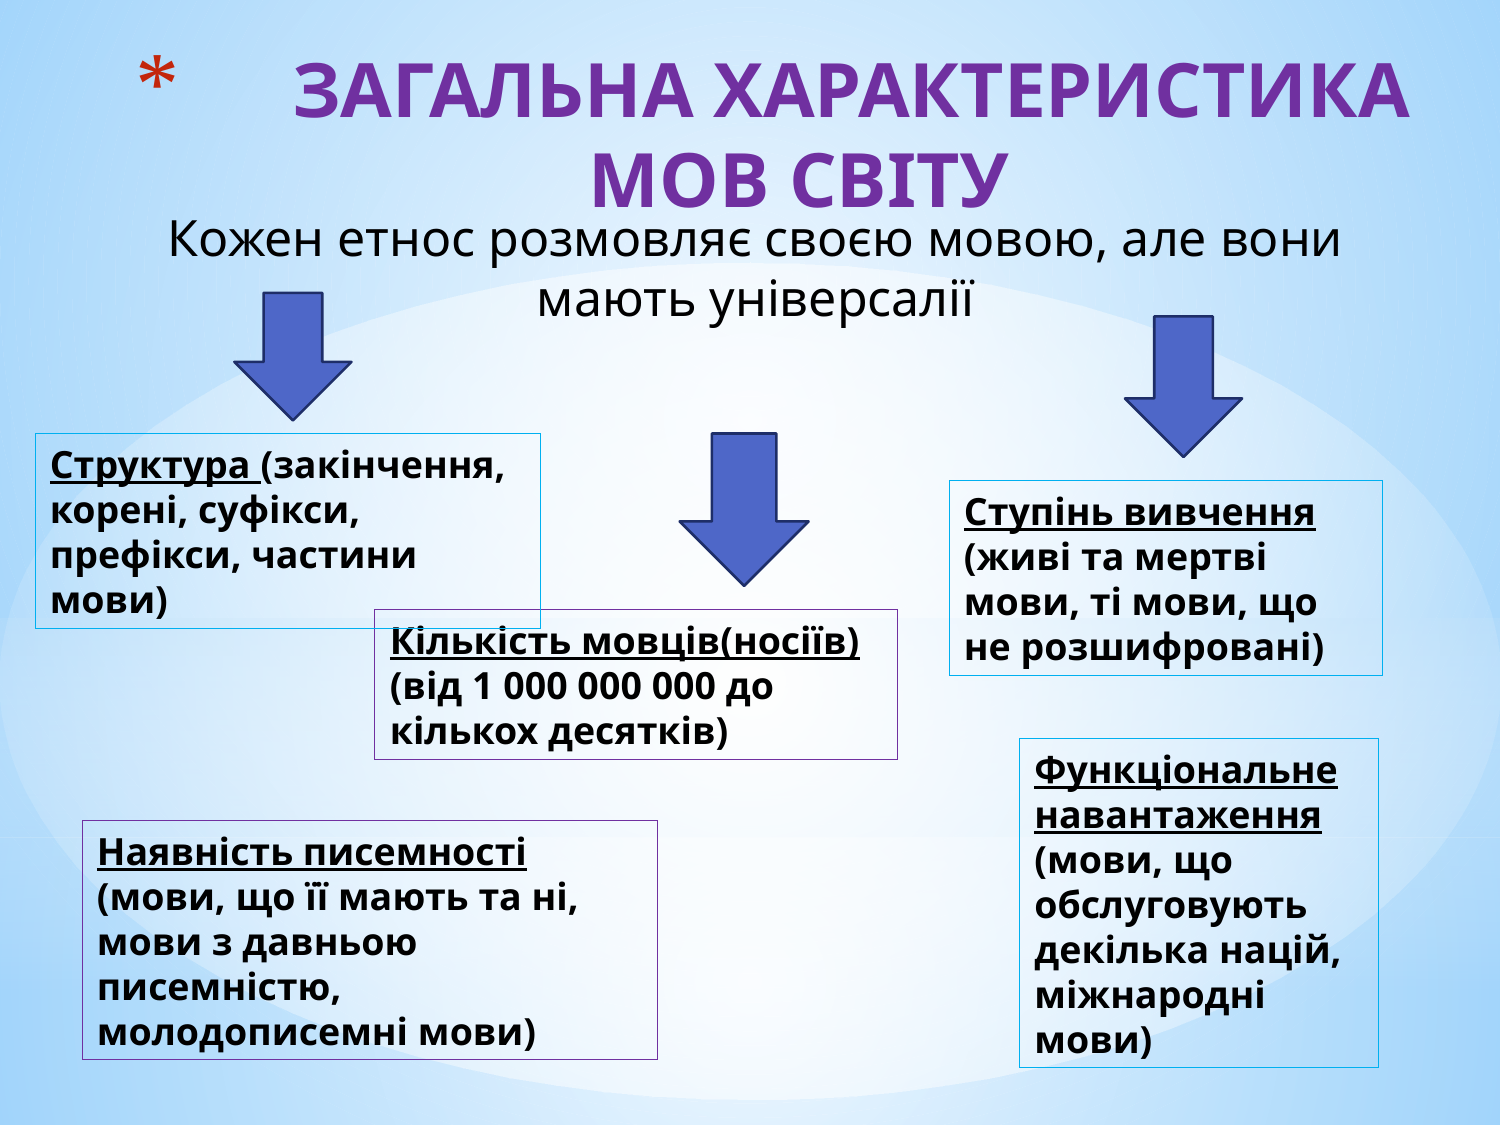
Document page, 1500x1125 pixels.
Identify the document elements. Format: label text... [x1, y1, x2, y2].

text_box Функціональне навантаження (мови, що обслуговують декілька націй, міжнародні мови) [1019, 738, 1379, 1068]
text_box Ступінь вивчення (живі та мертві мови, ті мови, що не розшифровані) [949, 480, 1383, 676]
text_box [233, 291, 353, 422]
text_box Структура (закінчення, корені, суфікси, префікси, частини мови) [35, 433, 541, 629]
text_box Кожен етнос розмовляє своєю мовою, але вони мають універсалії [70, 199, 1442, 334]
text_box [1123, 315, 1244, 458]
text_box Кількість мовців(носіїв) (від 1 000 000 000 до кількох десятків) [374, 609, 898, 760]
title Загальна характеристика мов світу [46, 35, 1500, 180]
text_box [678, 432, 810, 587]
text_box Наявність писемності (мови, що її мають та ні, мови з давньою писемністю, молодописемні мови) [82, 820, 658, 1060]
